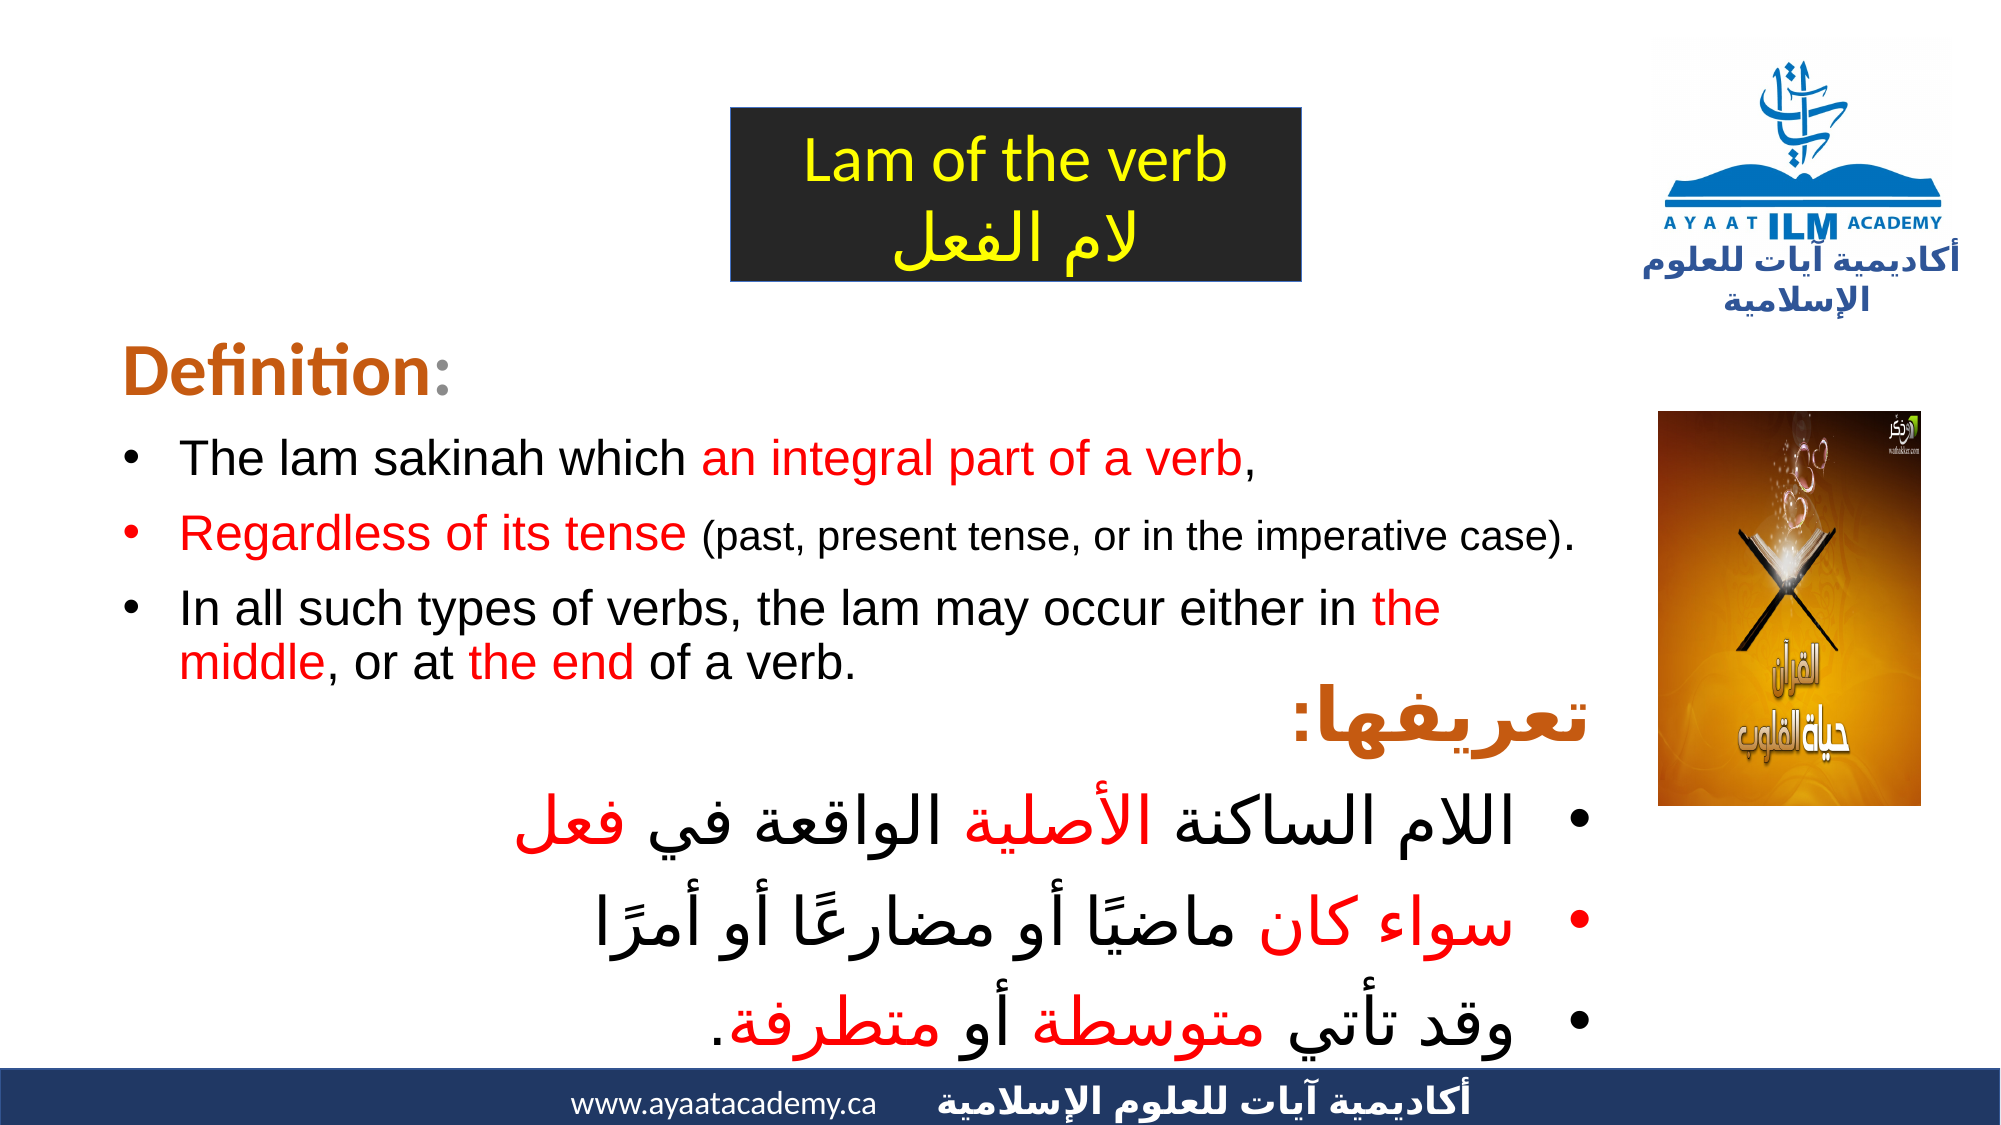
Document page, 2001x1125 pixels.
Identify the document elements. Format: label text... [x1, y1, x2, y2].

text_box Definition: The lam sakinah which an integral part of a verb, Regardless of its tense (past, present tense, or in the imperative case). In all such types of verbs, the lam may occur either in the middle, or at the end of a verb. [107, 323, 1607, 694]
text_box Lam of the verb لام الفعل [730, 107, 1302, 282]
text_box تعريفها: اللام الساكنة الأصلية الواقعة في فعل سواء كان ماضيًا أو مضارعًا أو أمرًا وقد تأتي متوسطة أو متطرفة. [162, 694, 1607, 952]
picture [1651, 37, 1952, 257]
picture [1658, 410, 1921, 806]
